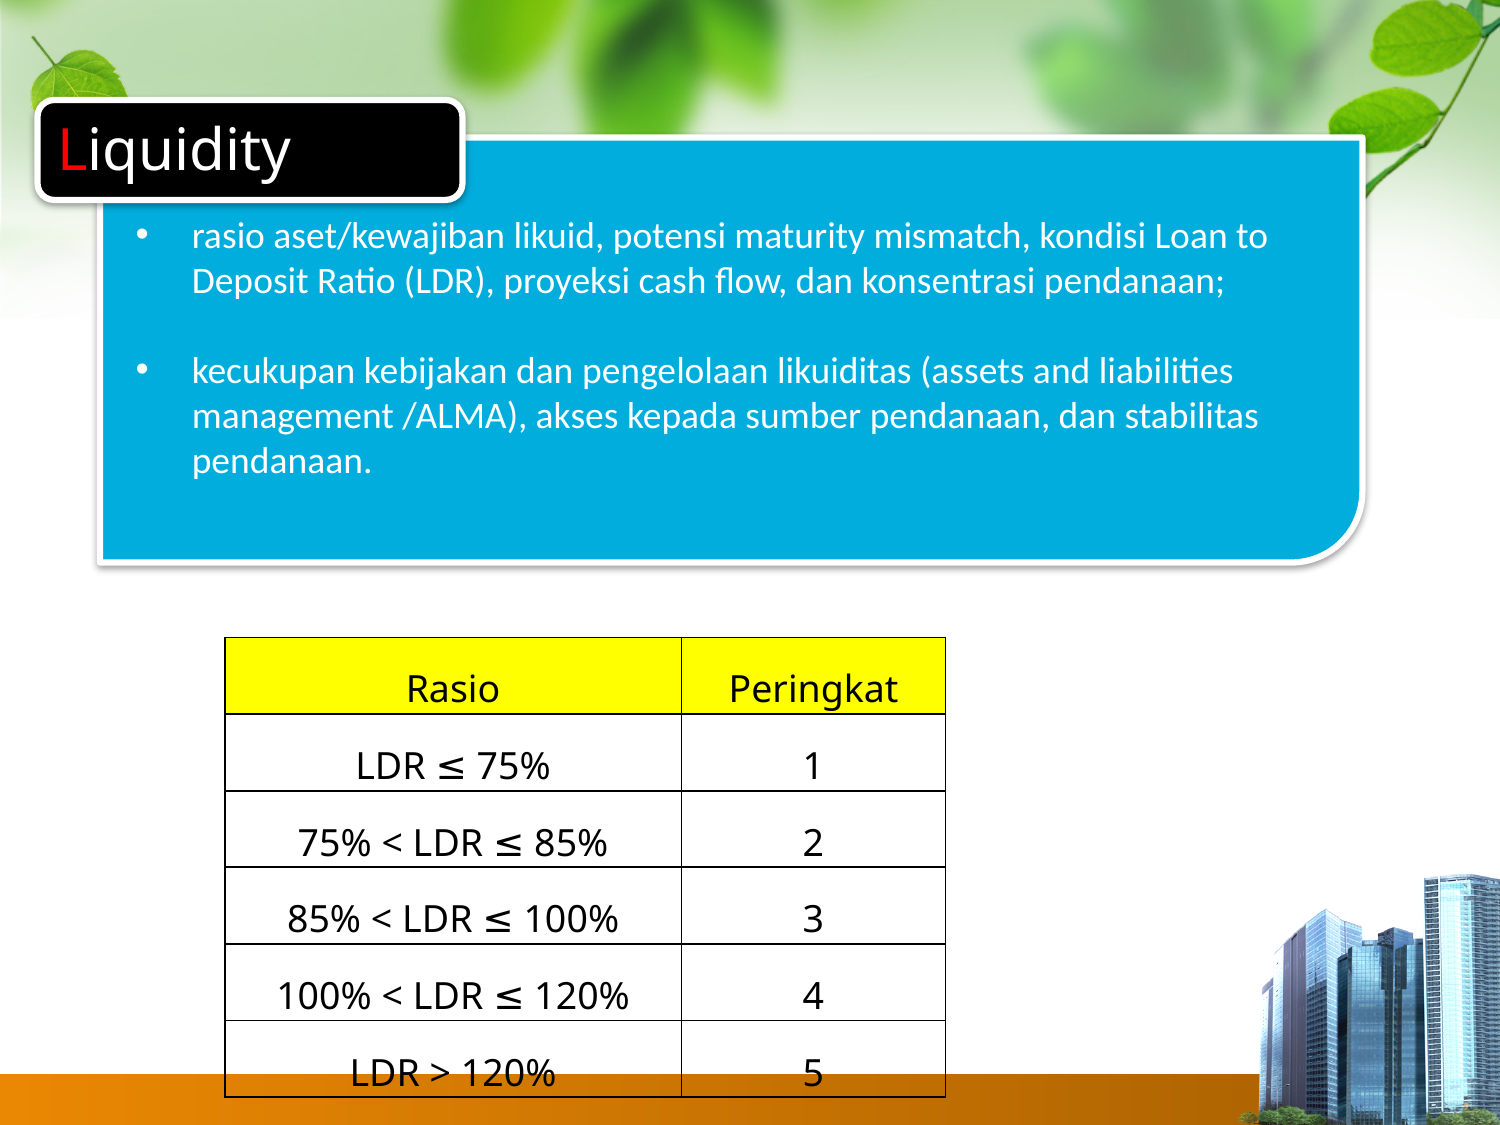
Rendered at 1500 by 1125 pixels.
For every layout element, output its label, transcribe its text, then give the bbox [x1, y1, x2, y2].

table_cell LDR > 120% [226, 1021, 681, 1096]
table_cell 85% < LDR ≤ 100% [226, 868, 681, 943]
table_cell 100% < LDR ≤ 120% [226, 945, 681, 1020]
table_cell 1 [682, 715, 945, 790]
table_cell 4 [682, 945, 945, 1020]
text_box Liquidity [34, 96, 466, 204]
text_box rasio aset/kewajiban likuid, potensi maturity mismatch, kondisi Loan to Deposit Ratio (LDR), proyeksi cash flow, dan konsentrasi pendanaan; kecukupan kebijakan dan pengelolaan likuiditas (assets and liabilities management /ALMA), akses kepada sumber pendanaan, dan stabilitas pendanaan. [96, 134, 1366, 566]
table_cell LDR ≤ 75% [226, 715, 681, 790]
picture [0, 0, 1500, 319]
table_cell 75% < LDR ≤ 85% [226, 792, 681, 866]
table_cell 5 [682, 1021, 945, 1096]
table_cell 3 [682, 868, 945, 943]
table_header Peringkat [682, 638, 945, 713]
table_header Rasio [226, 638, 681, 713]
table_cell 2 [682, 792, 945, 866]
